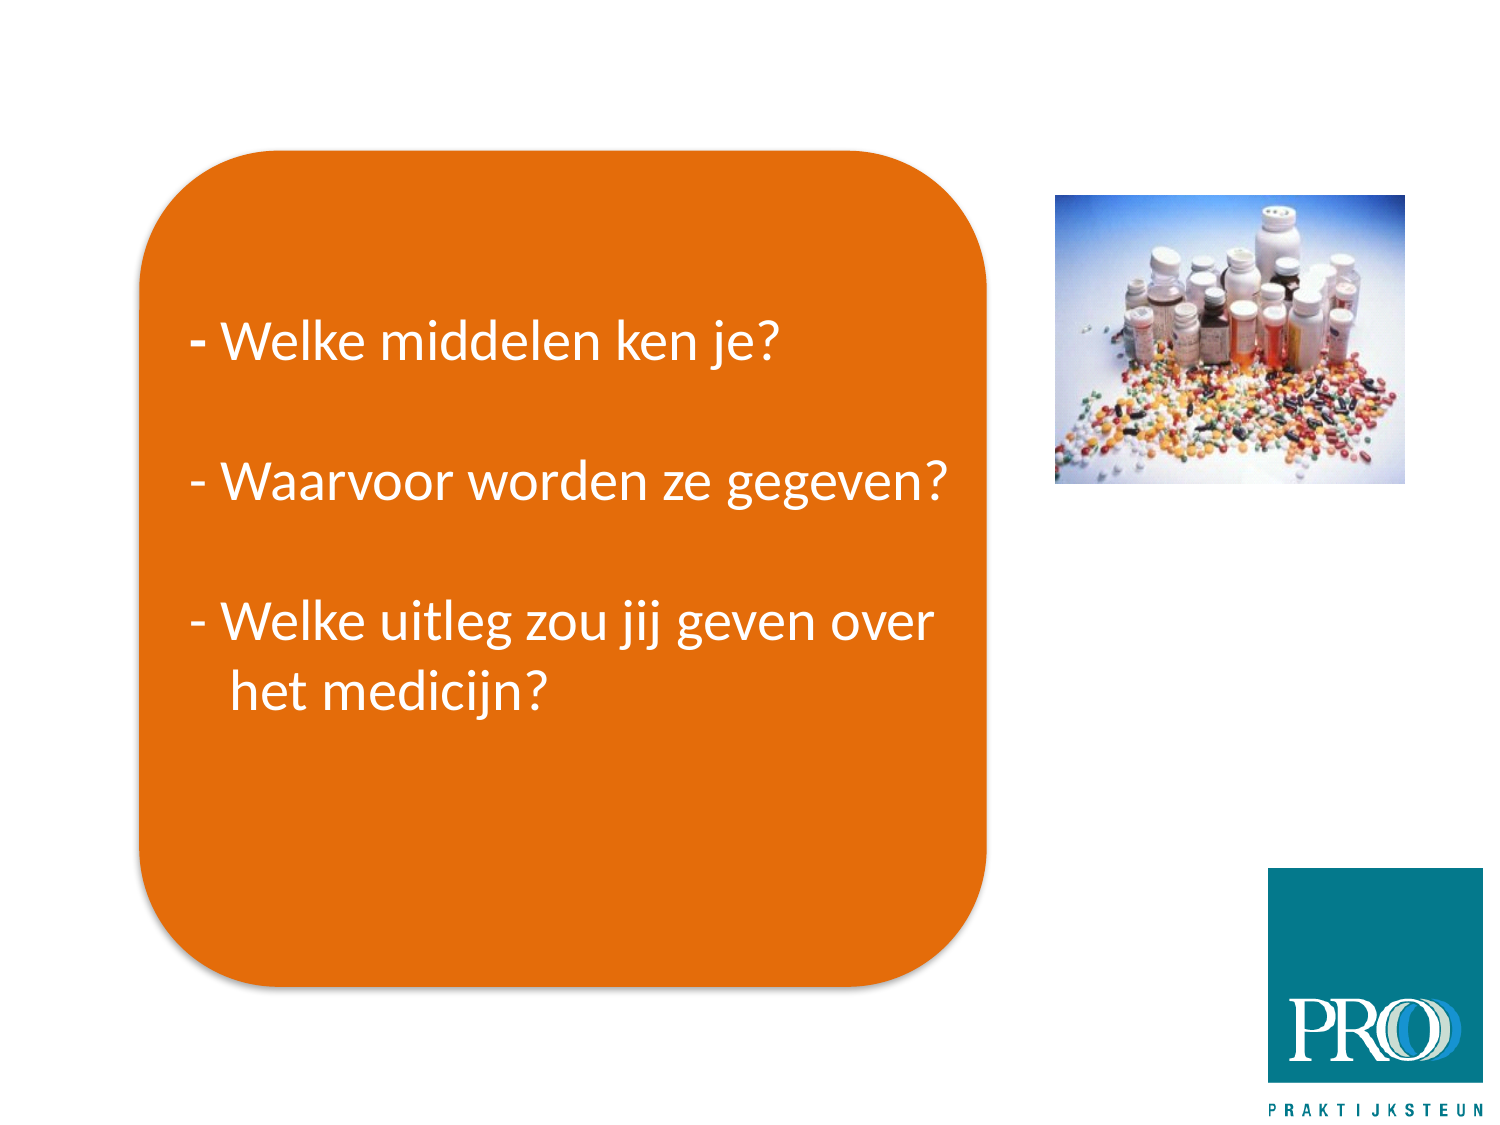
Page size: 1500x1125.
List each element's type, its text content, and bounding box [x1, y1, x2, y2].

text_box - Welke middelen ken je? - Waarvoor worden ze gegeven? - Welke uitleg zou jij geven over het medicijn? [175, 294, 1031, 1000]
picture [1055, 194, 1405, 484]
text_box [138, 149, 988, 942]
picture [1250, 868, 1500, 1119]
